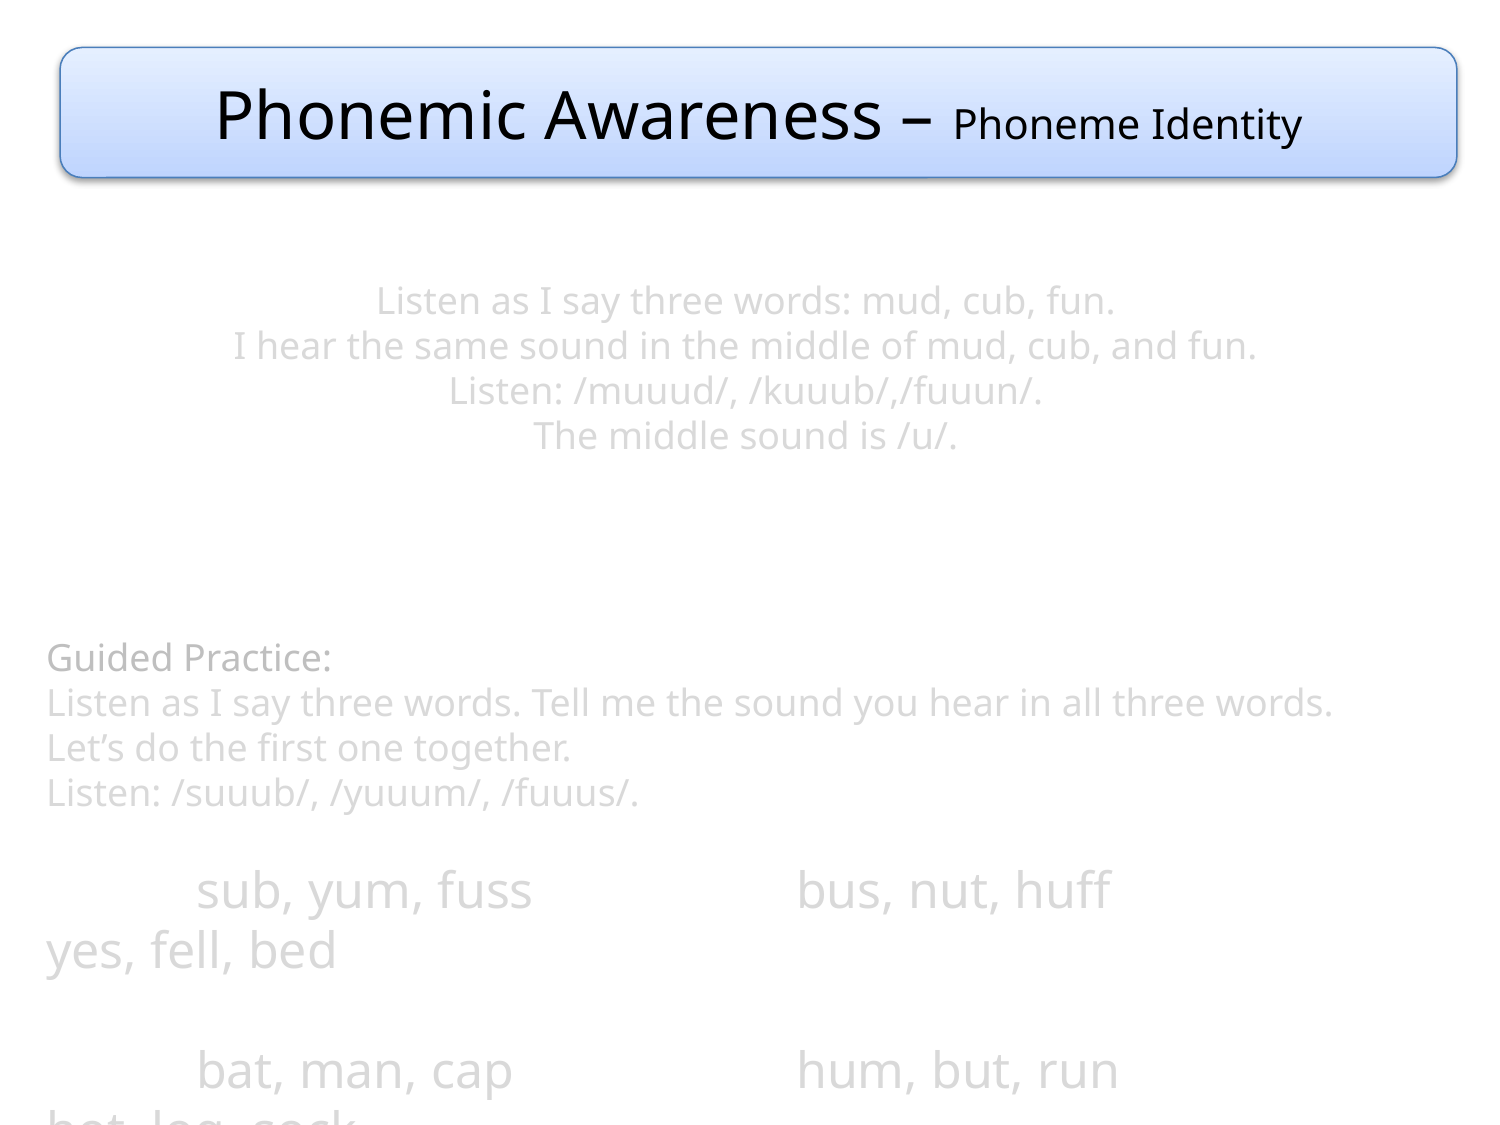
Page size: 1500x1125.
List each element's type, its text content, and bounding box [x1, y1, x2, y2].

text_box Listen as I say three words: mud, cub, fun. I hear the same sound in the middle of mud, cub, and fun. Listen: /muuud/, /kuuub/,/fuuun/. The middle sound is /u/. [85, 269, 1407, 465]
text_box Phonemic Awareness – Phoneme Identity [59, 46, 1458, 179]
text_box Guided Practice: Listen as I say three words. Tell me the sound you hear in all three words. Let’s do the first one together. Listen: /suuub/, /yuuum/, /fuuus/. sub, yum, fuss bus, nut, huff yes, fell, bed bat, man, cap hum, but, run hot, log, sock [31, 626, 1457, 1125]
